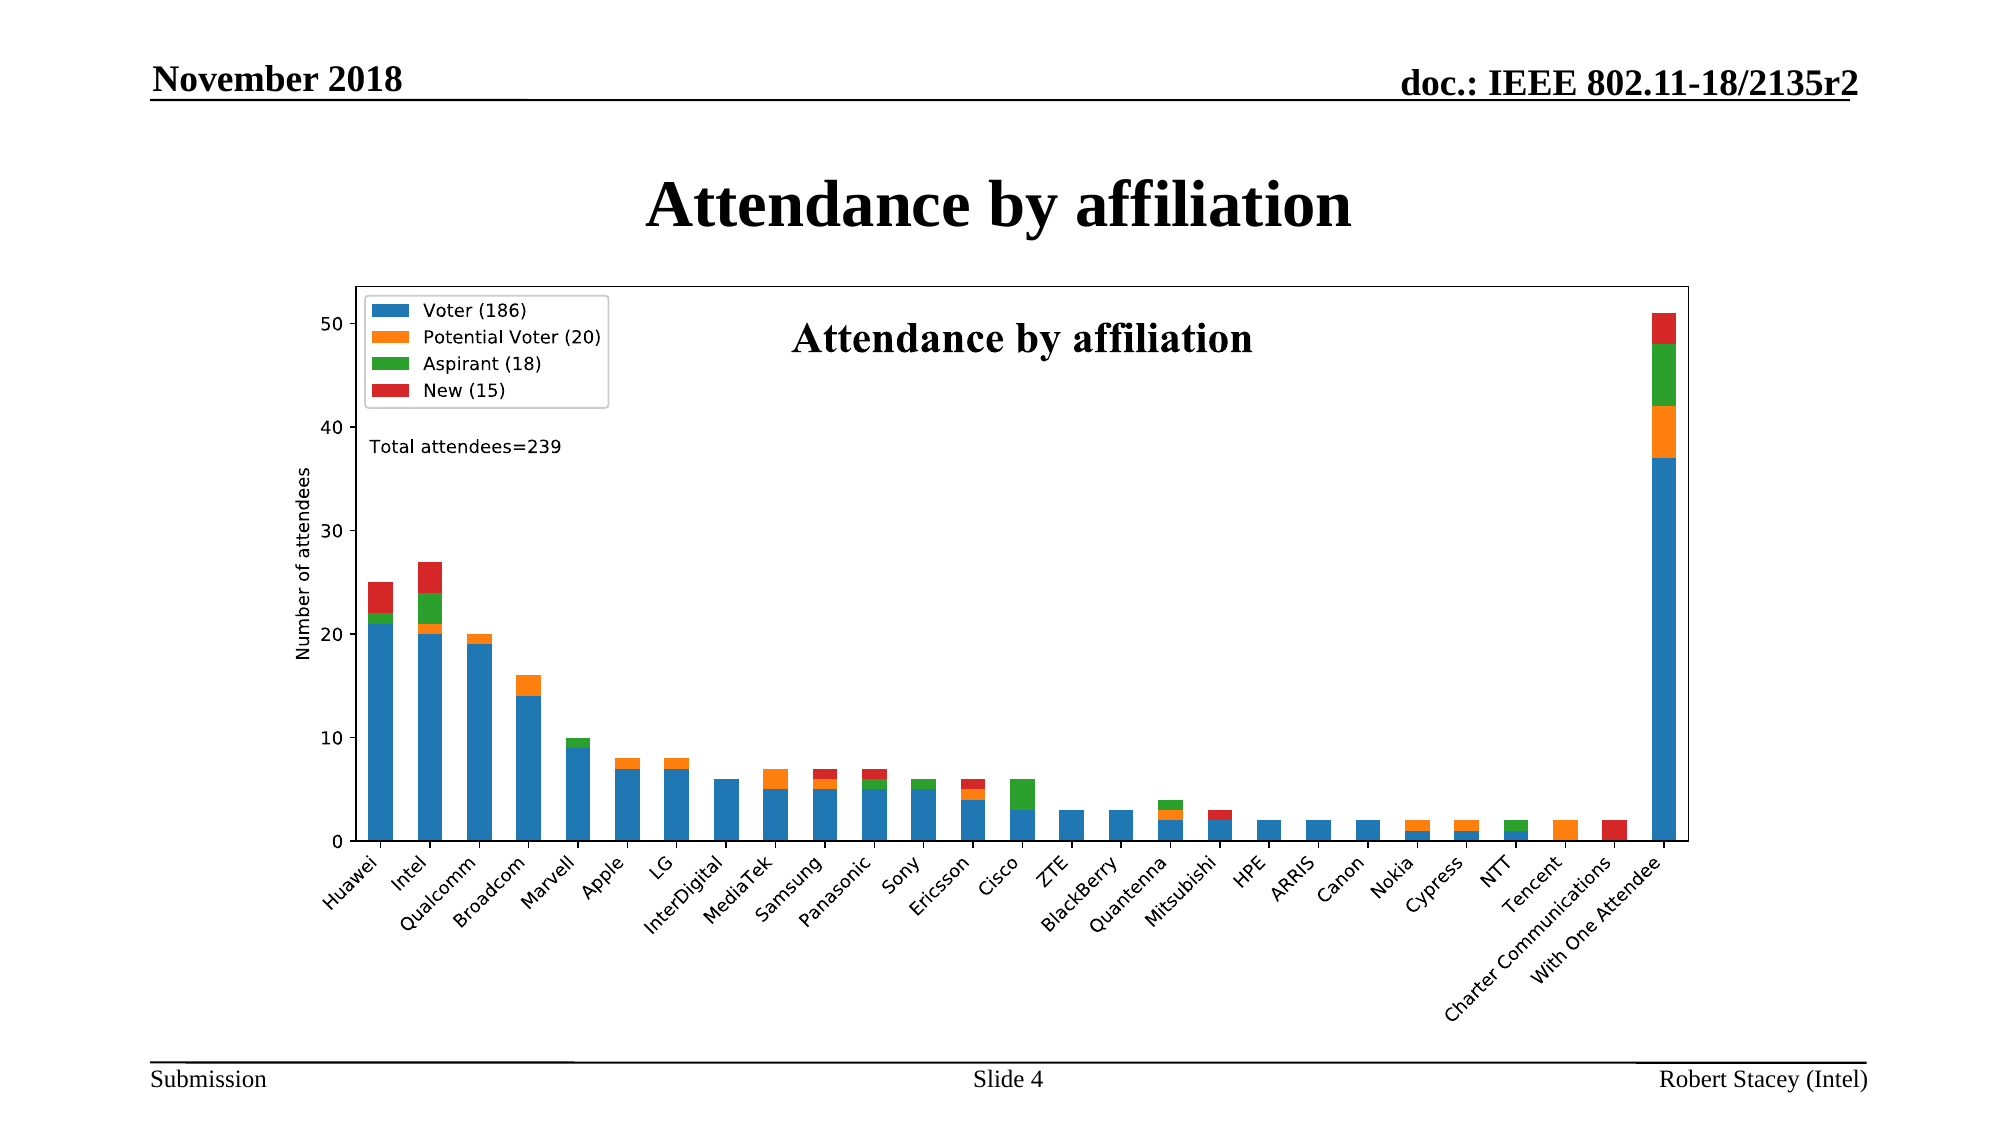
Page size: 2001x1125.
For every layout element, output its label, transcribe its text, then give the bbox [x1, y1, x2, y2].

title Attendance by affiliation [149, 112, 1850, 288]
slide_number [152, 54, 563, 100]
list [274, 262, 1717, 1051]
slide_number Slide 4 [950, 1061, 1067, 1123]
footer Robert Stacey (Intel) [1171, 1061, 1869, 1093]
